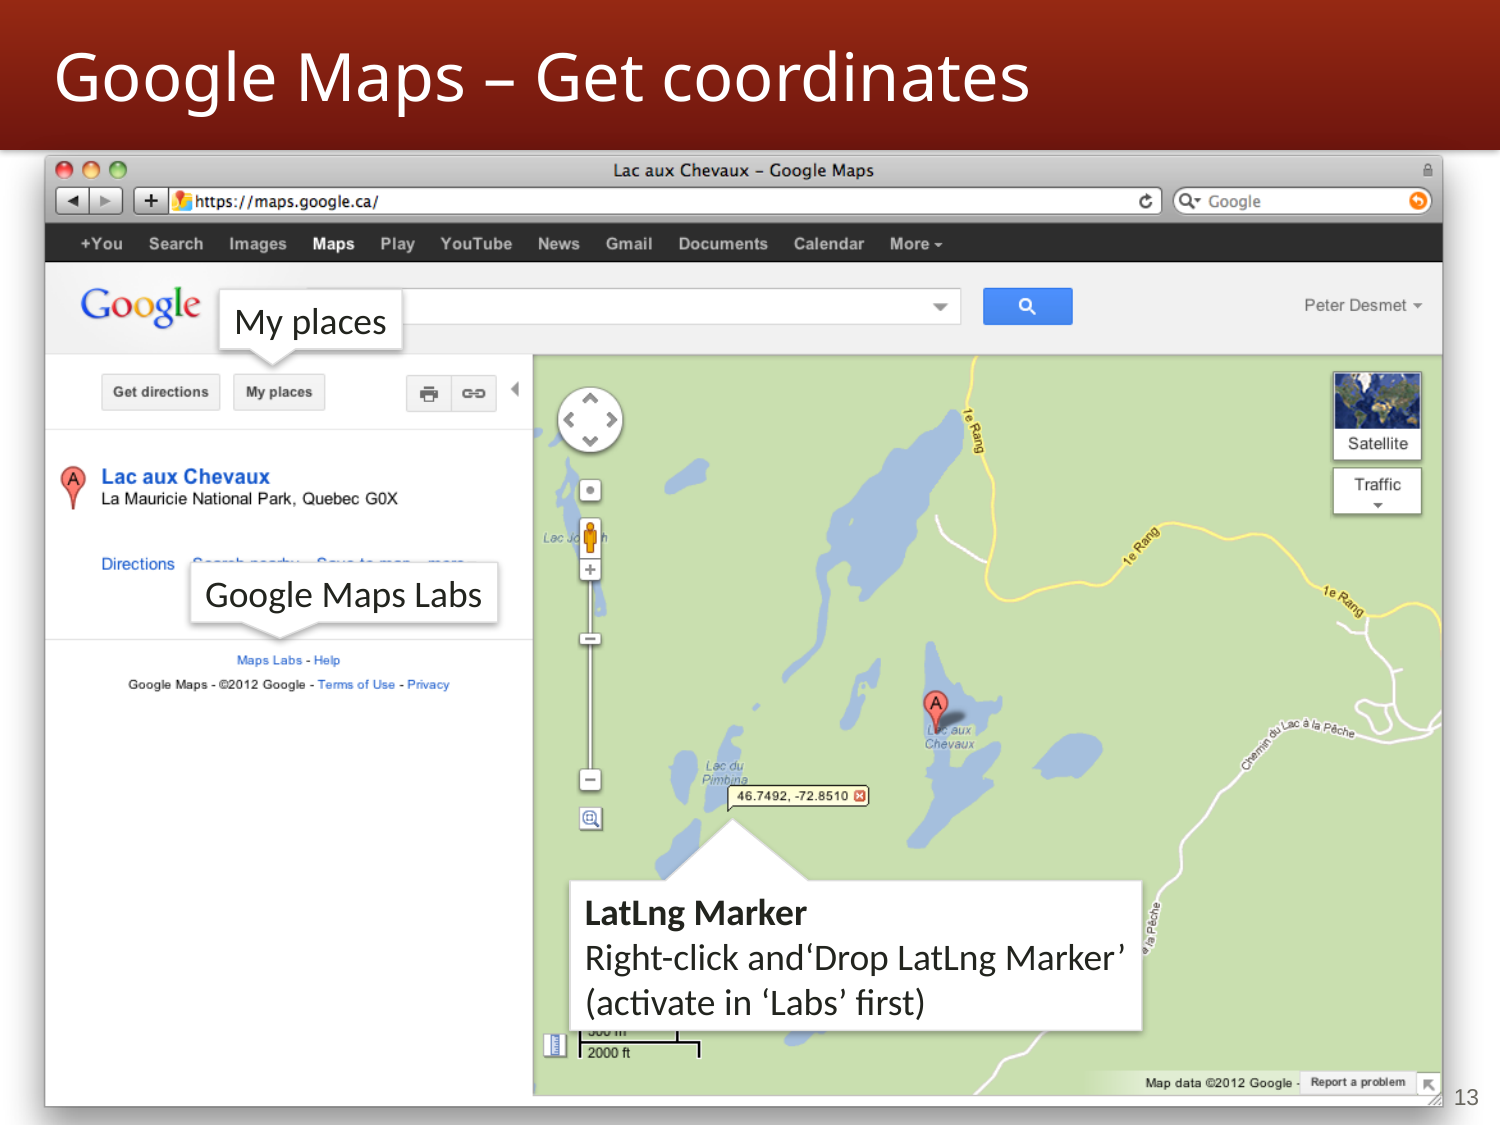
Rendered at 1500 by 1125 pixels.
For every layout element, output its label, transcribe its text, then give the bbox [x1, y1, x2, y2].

picture [0, 124, 1495, 1125]
title Google Maps – Get coordinates [0, 0, 1500, 151]
